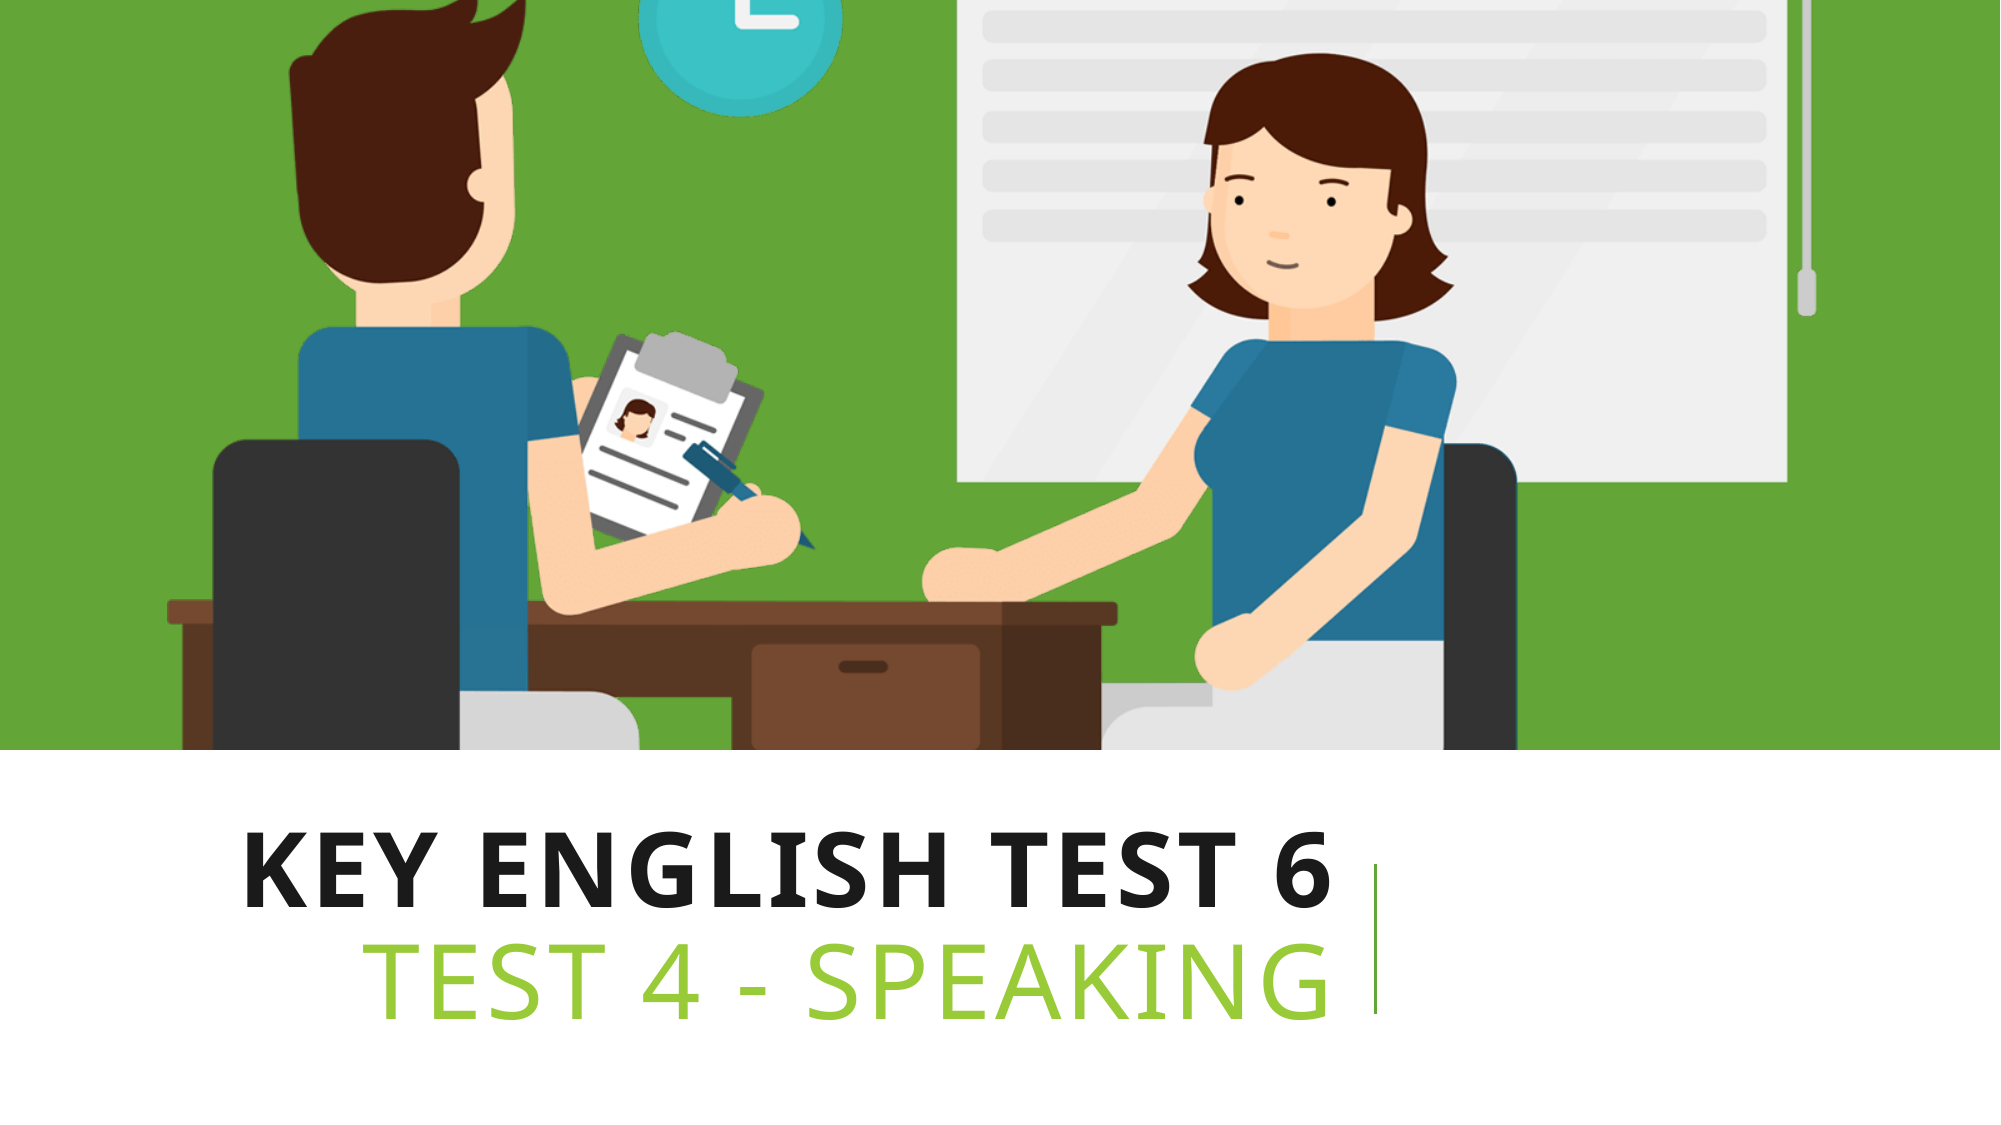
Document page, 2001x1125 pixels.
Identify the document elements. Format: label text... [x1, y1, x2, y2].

picture [0, 0, 2000, 751]
text_box KEY ENGLISH TEST 6 Test 4 - Speaking [74, 813, 1350, 1054]
